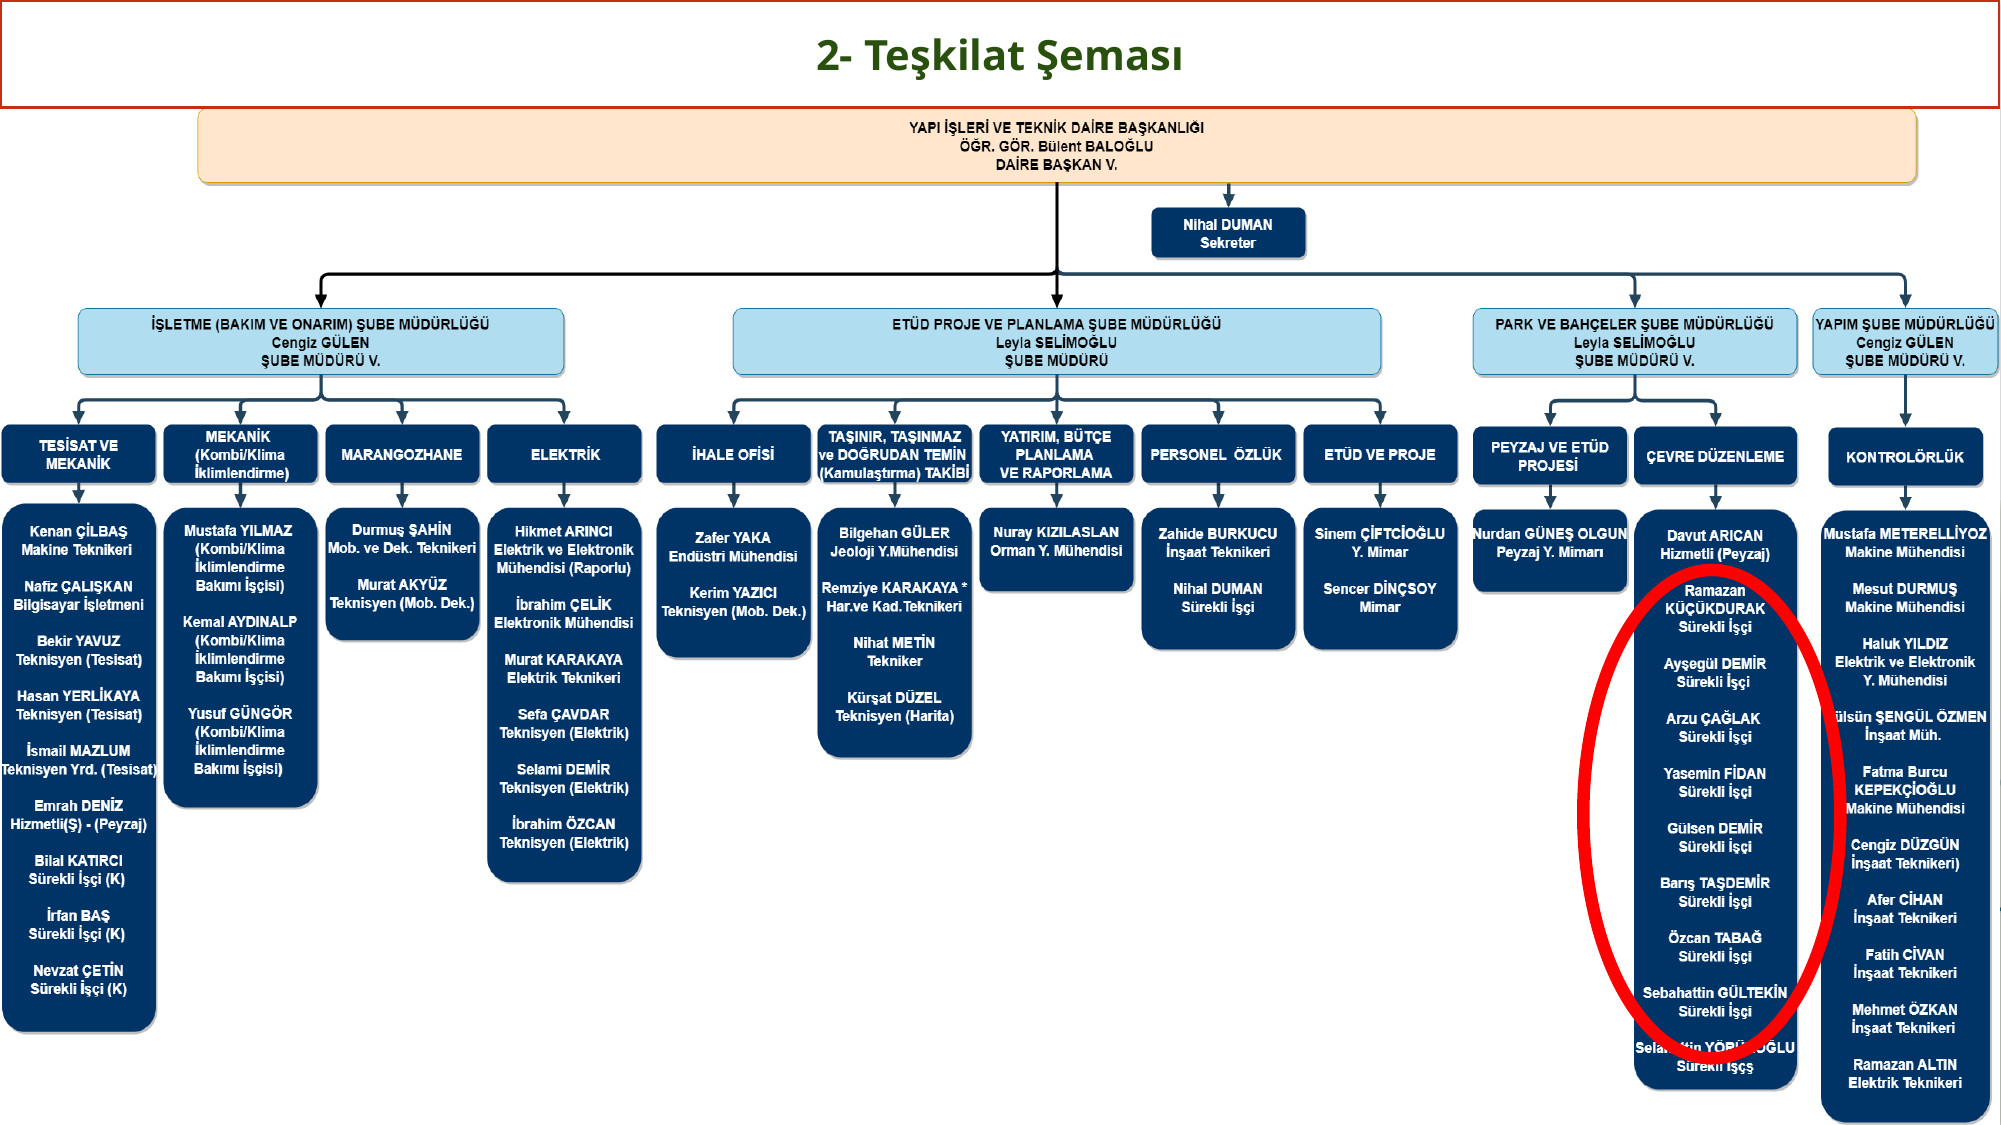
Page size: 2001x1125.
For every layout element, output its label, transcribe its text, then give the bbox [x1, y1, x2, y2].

picture [0, 106, 2001, 1125]
text_box 2- Teşkilat Şeması [0, 0, 2000, 106]
